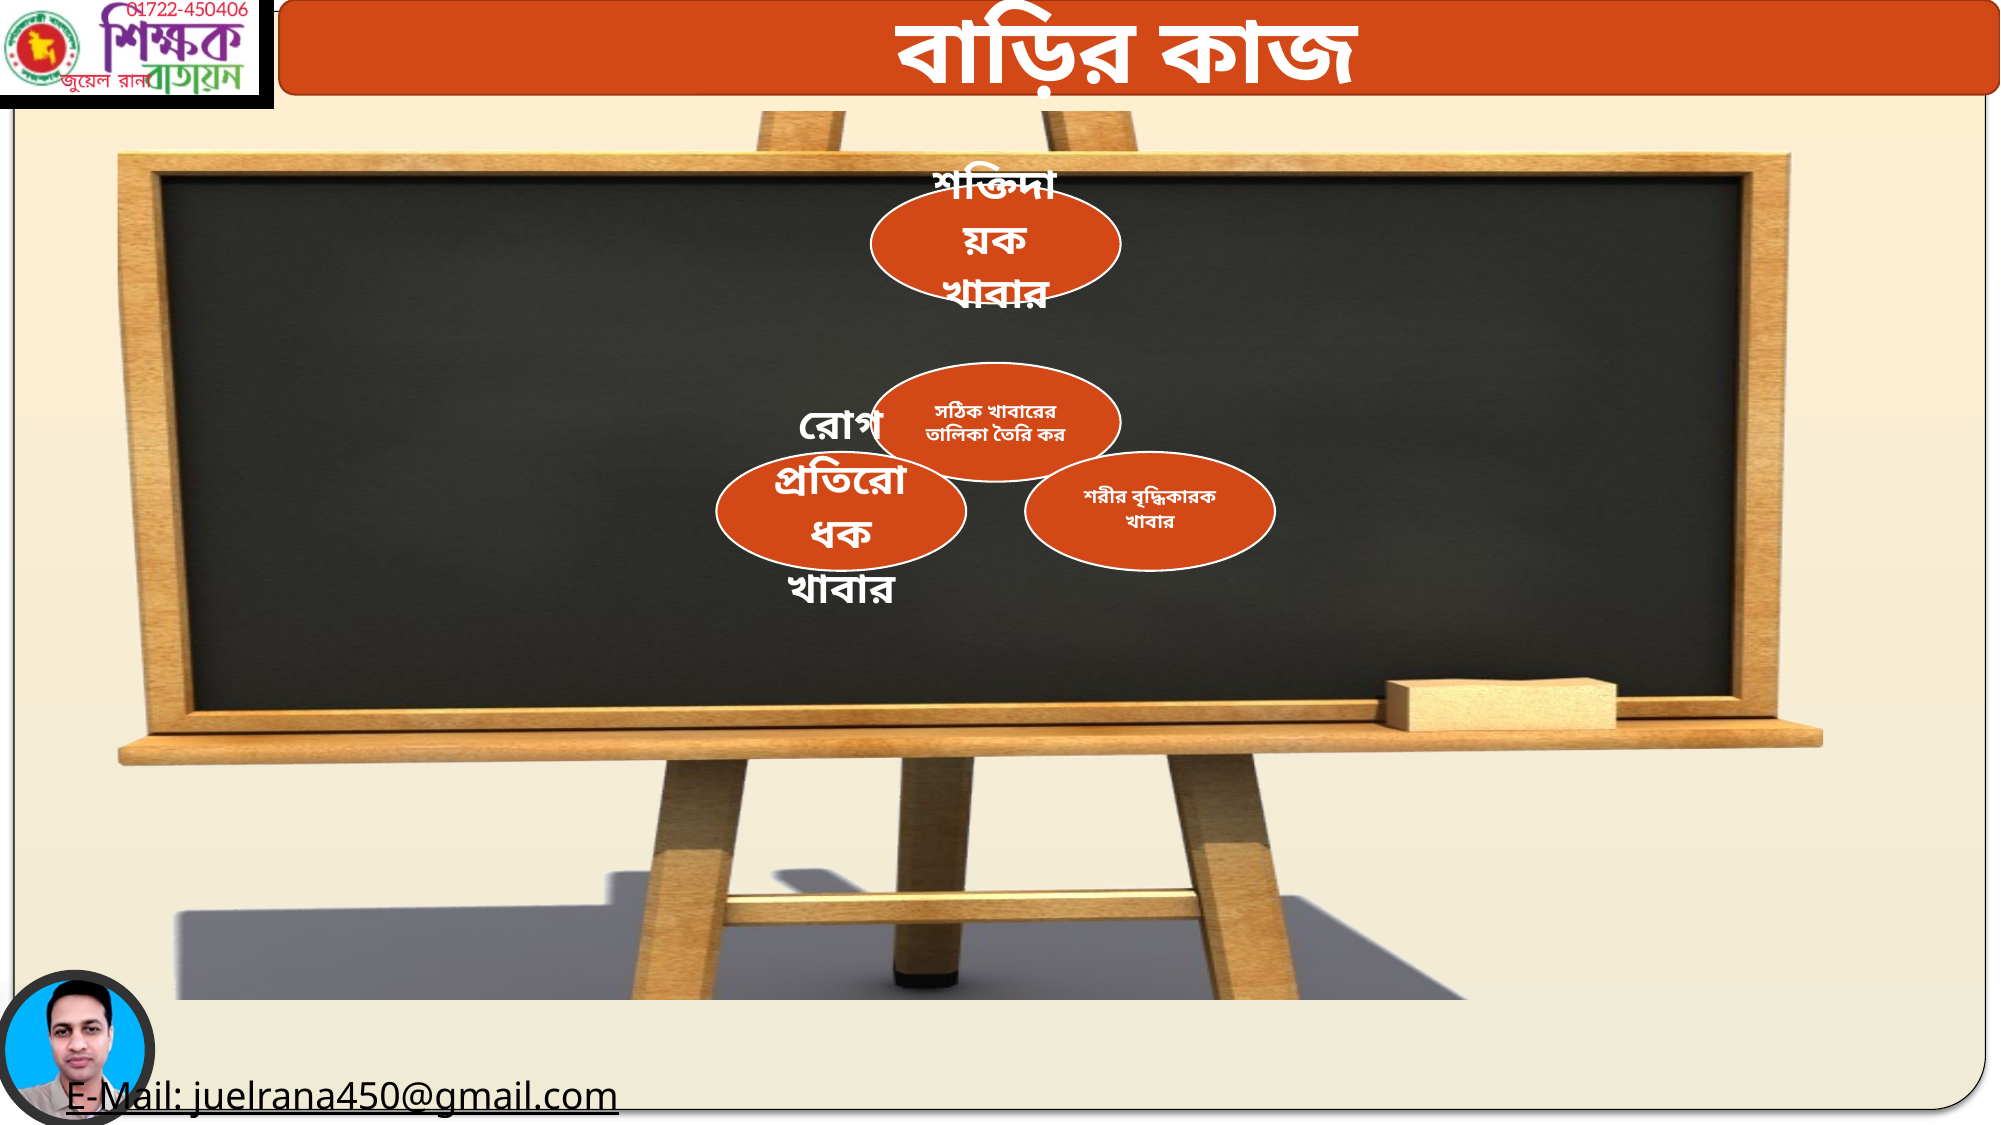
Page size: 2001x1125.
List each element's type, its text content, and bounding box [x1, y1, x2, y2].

text_box বাড়ির কাজ [278, 0, 2000, 96]
picture [0, 111, 1824, 1125]
picture [0, 0, 260, 95]
text_box E-Mail: juelrana450@gmail.com [155, 1064, 634, 1125]
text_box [495, 184, 1496, 661]
